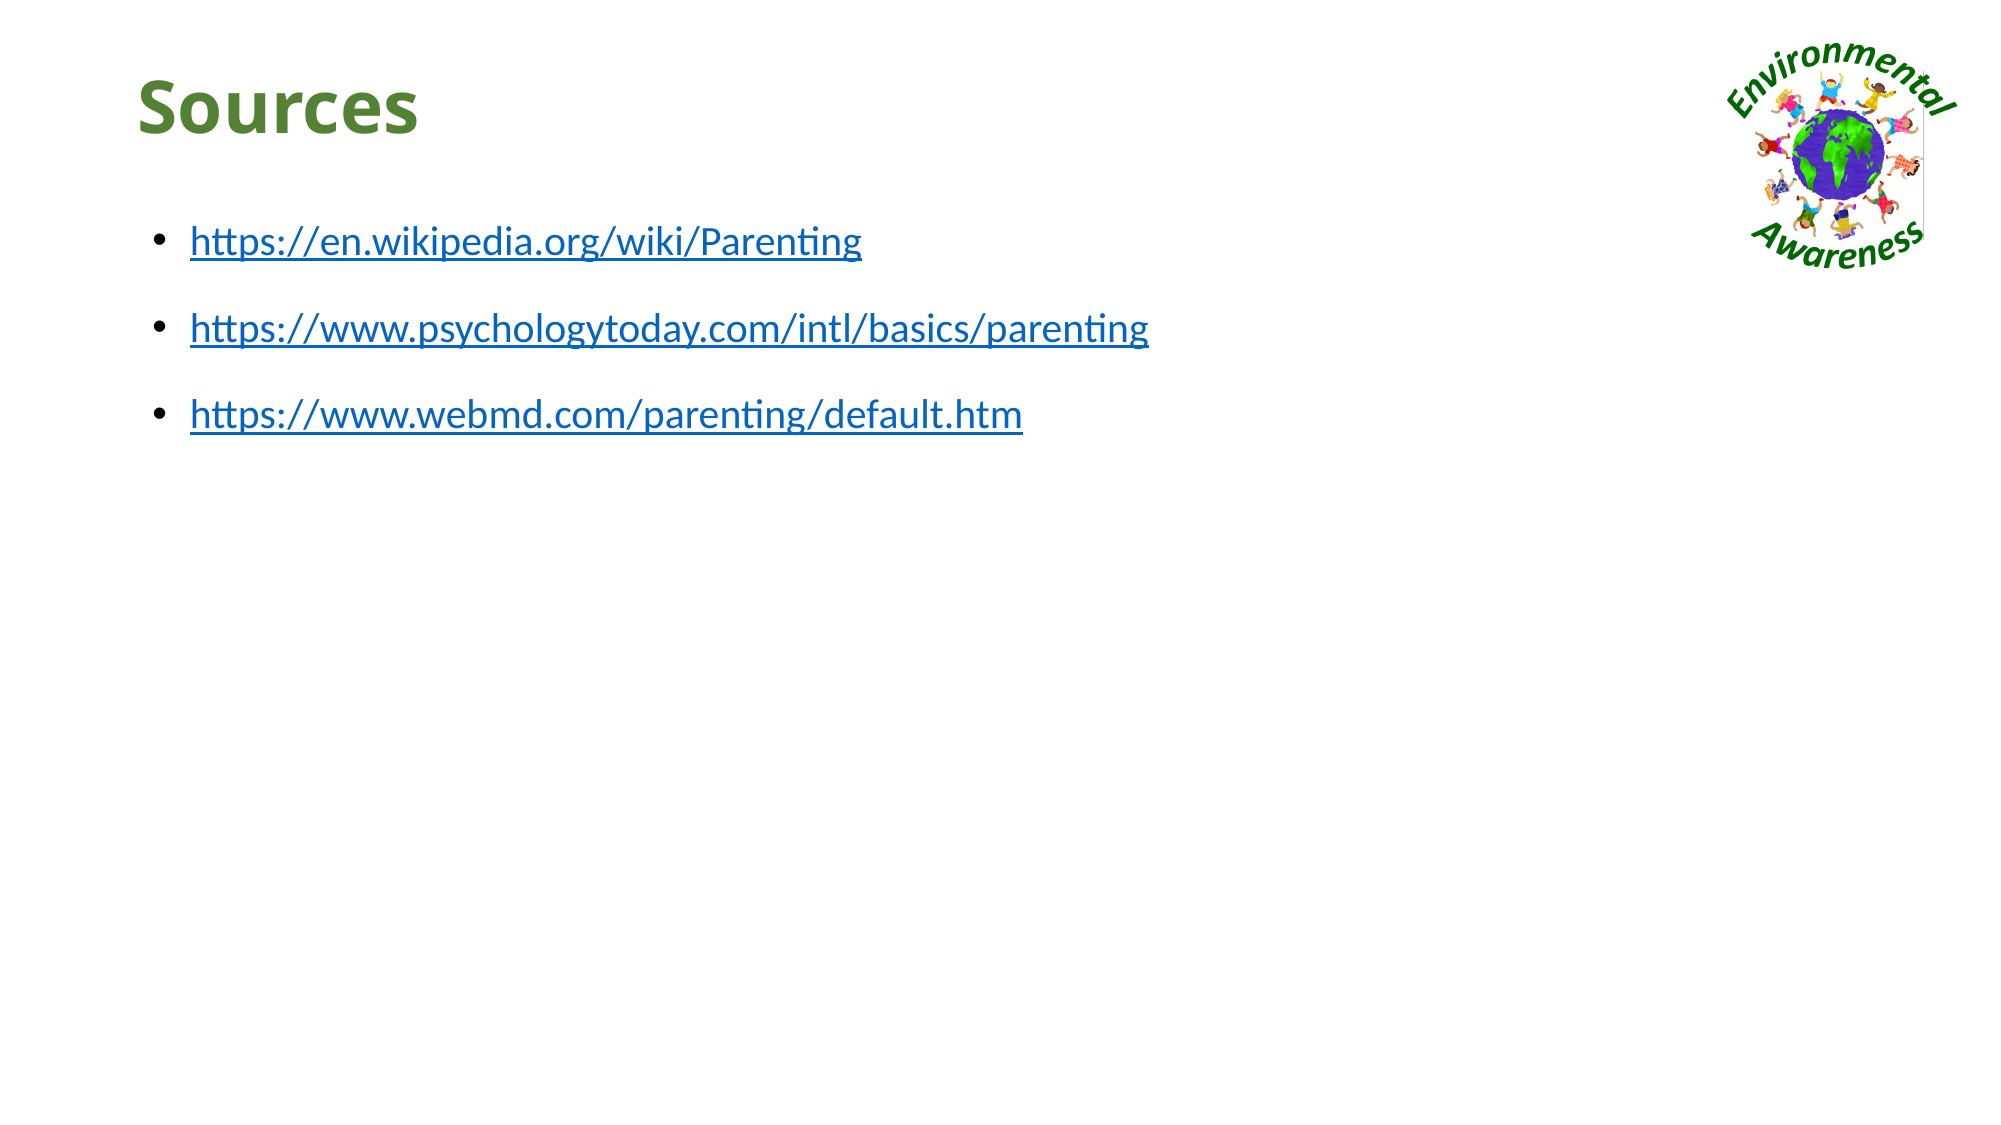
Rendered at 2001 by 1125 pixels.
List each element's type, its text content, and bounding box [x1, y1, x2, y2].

picture [1716, 35, 1962, 278]
list https://en.wikipedia.org/wiki/Parenting https://www.psychologytoday.com/intl/basics/parenting https://www.webmd.com/parenting/default.htm [137, 212, 1650, 1021]
title Sources [122, 59, 1650, 160]
